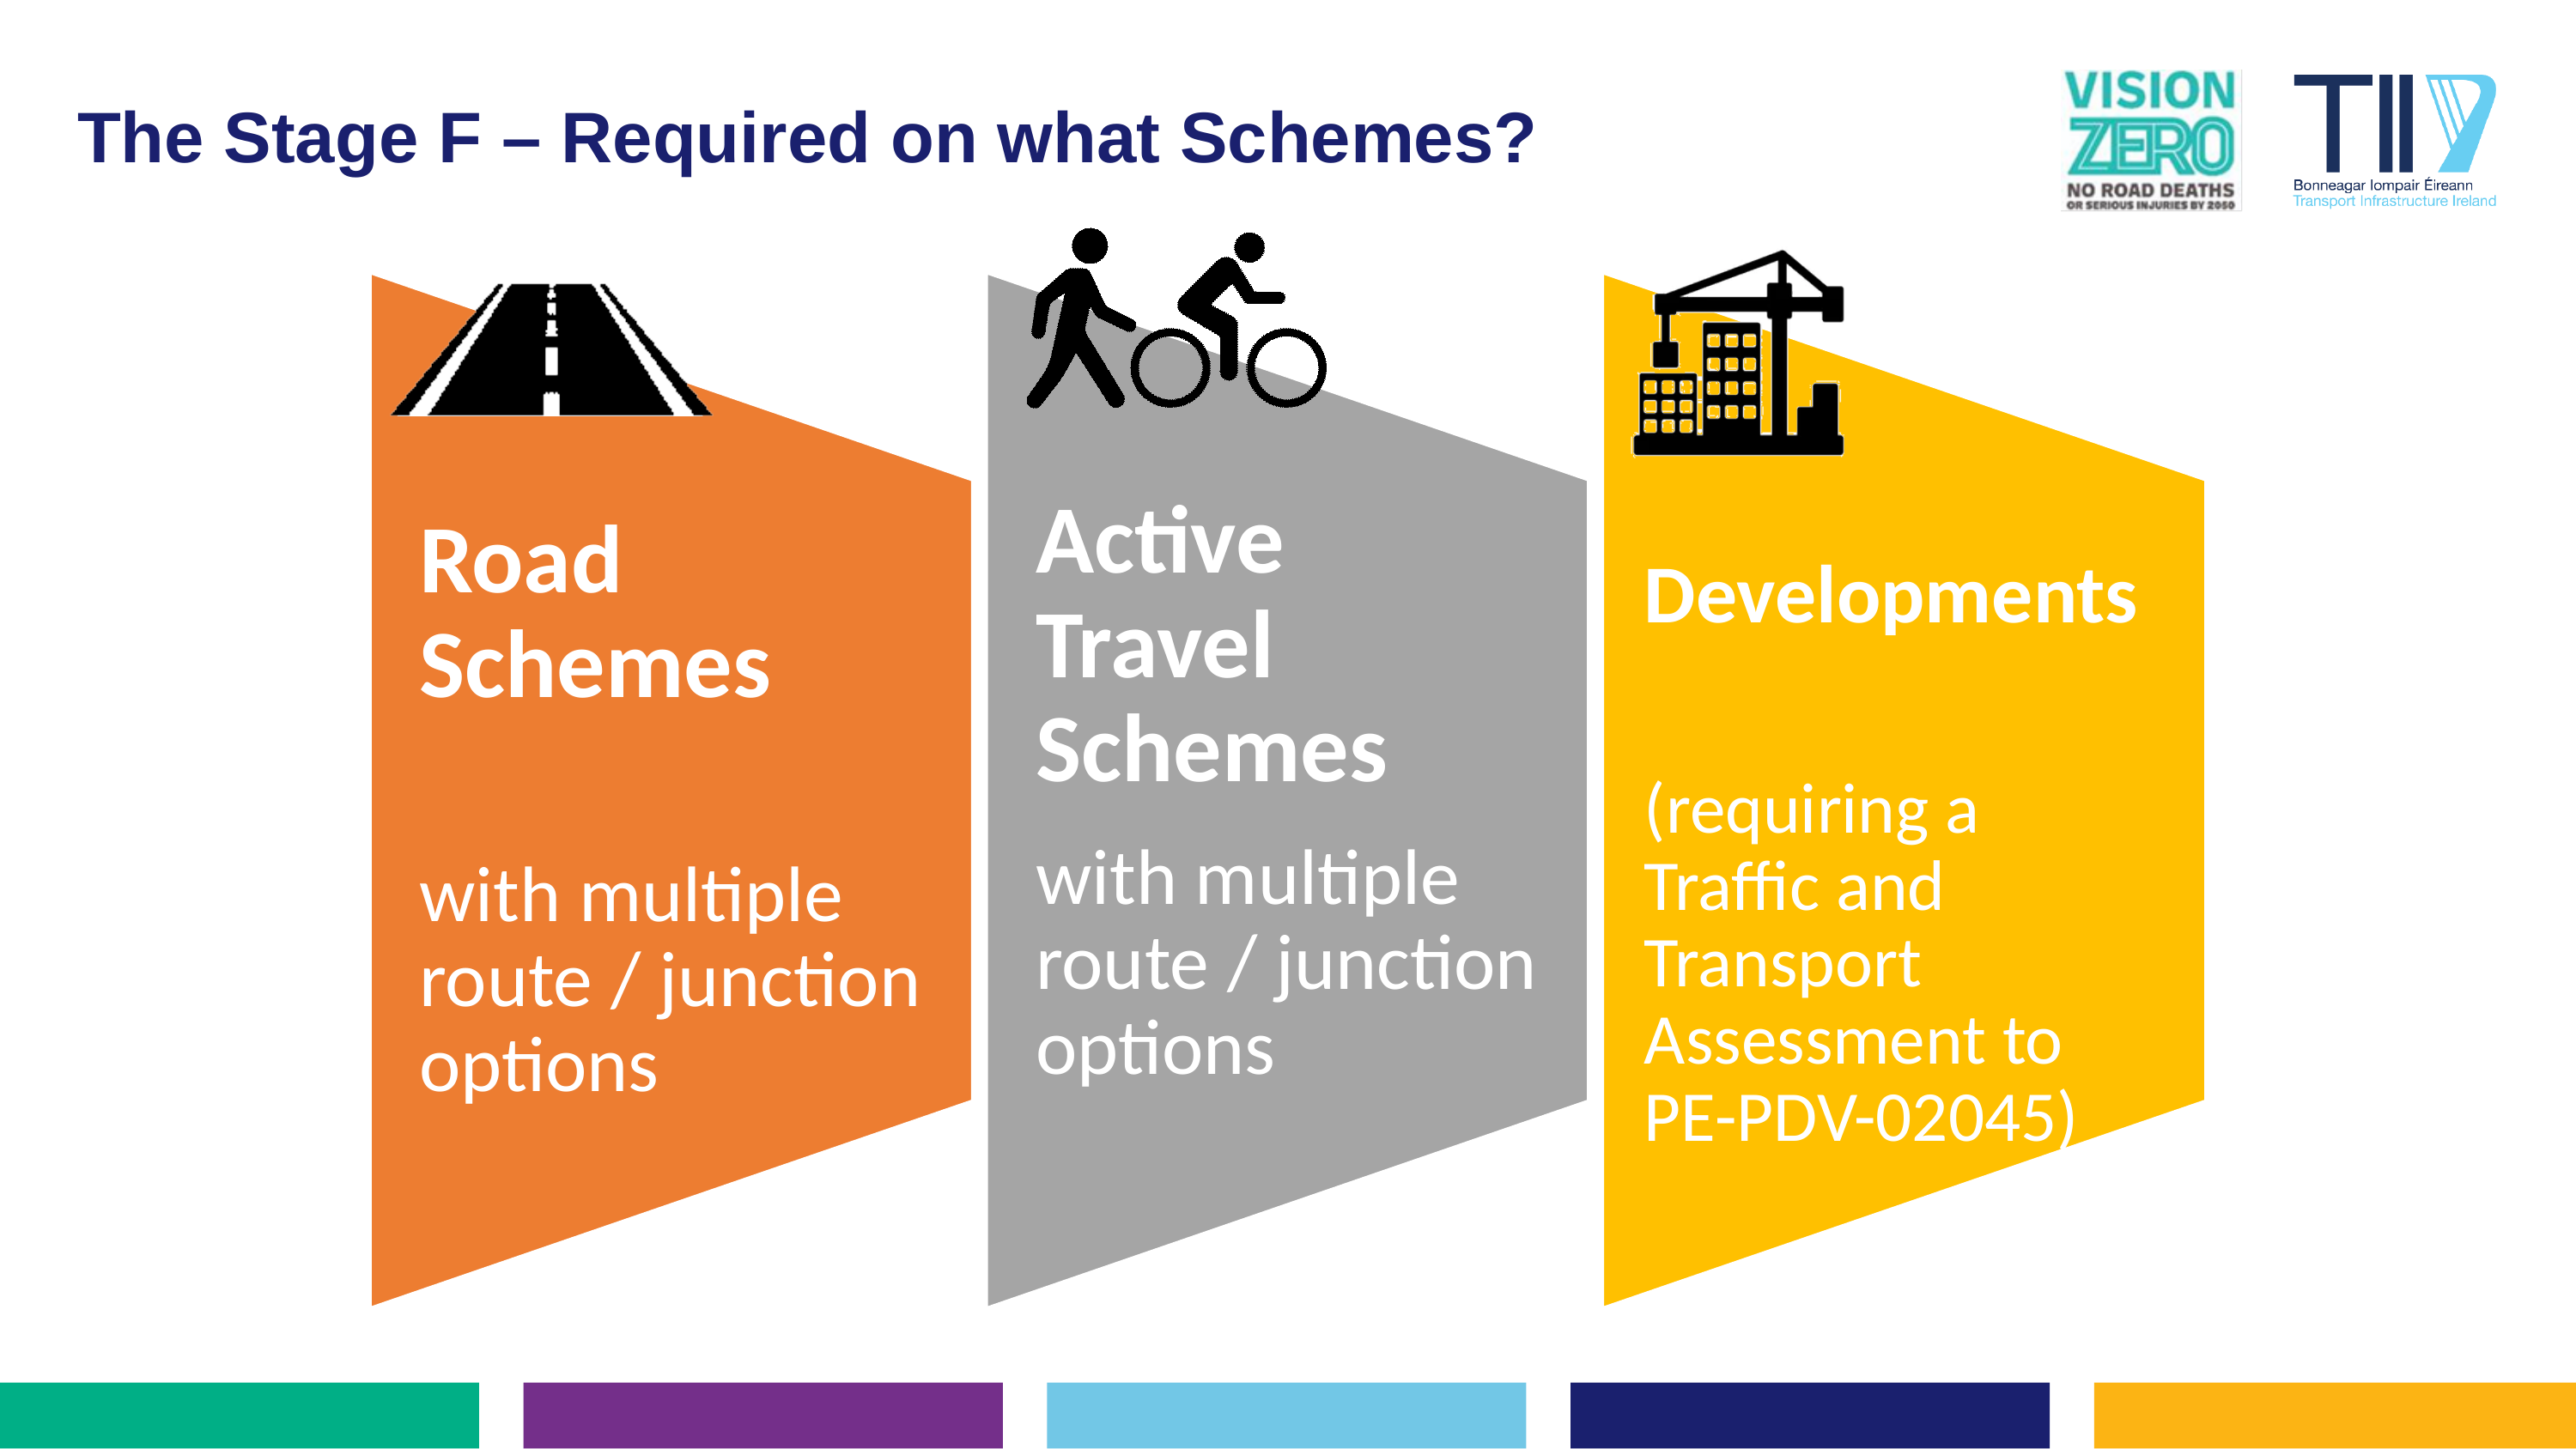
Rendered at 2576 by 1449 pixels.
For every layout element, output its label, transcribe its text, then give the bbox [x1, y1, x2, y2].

text_box Road Schemes with multiple route / junction options [369, 402, 973, 1309]
text_box Active Travel Schemes with multiple route / junction options [986, 272, 1589, 1309]
picture [1625, 239, 1862, 463]
picture [1010, 219, 1338, 416]
picture [2060, 70, 2244, 213]
text_box Developments (requiring a Traffic and Transport Assessment to PE-PDV-02045) [1602, 272, 2207, 1309]
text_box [358, 156, 746, 544]
title The Stage F – Required on what Schemes? [64, 70, 2039, 209]
picture [2287, 70, 2501, 213]
